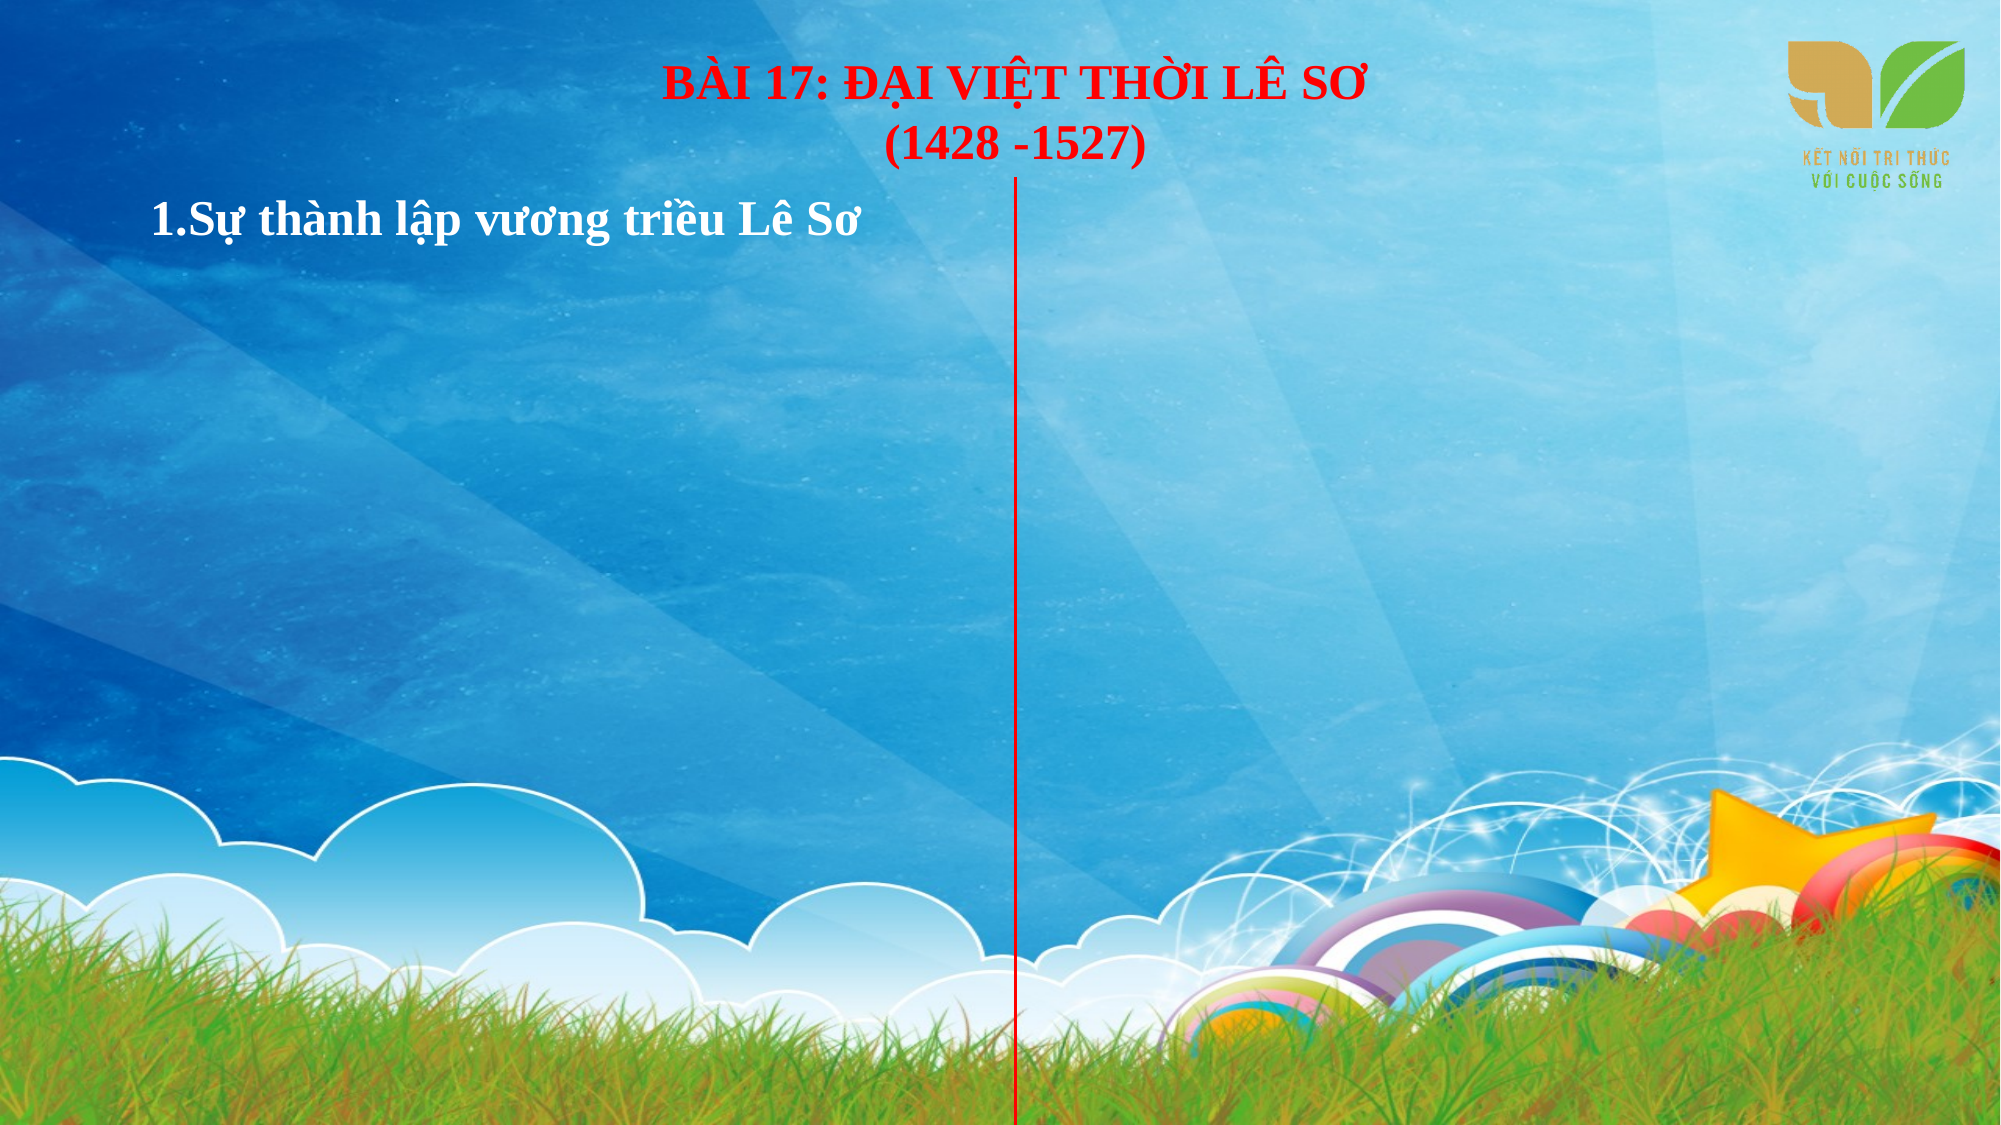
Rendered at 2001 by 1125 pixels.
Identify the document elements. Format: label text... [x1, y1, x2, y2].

text_box BÀI 17: ĐẠI VIỆT THỜI LÊ SƠ (1428 -1527) [454, 42, 1577, 177]
text_box 1.Sự thành lập vương triều Lê Sơ [135, 178, 914, 254]
picture [0, 0, 2001, 1125]
